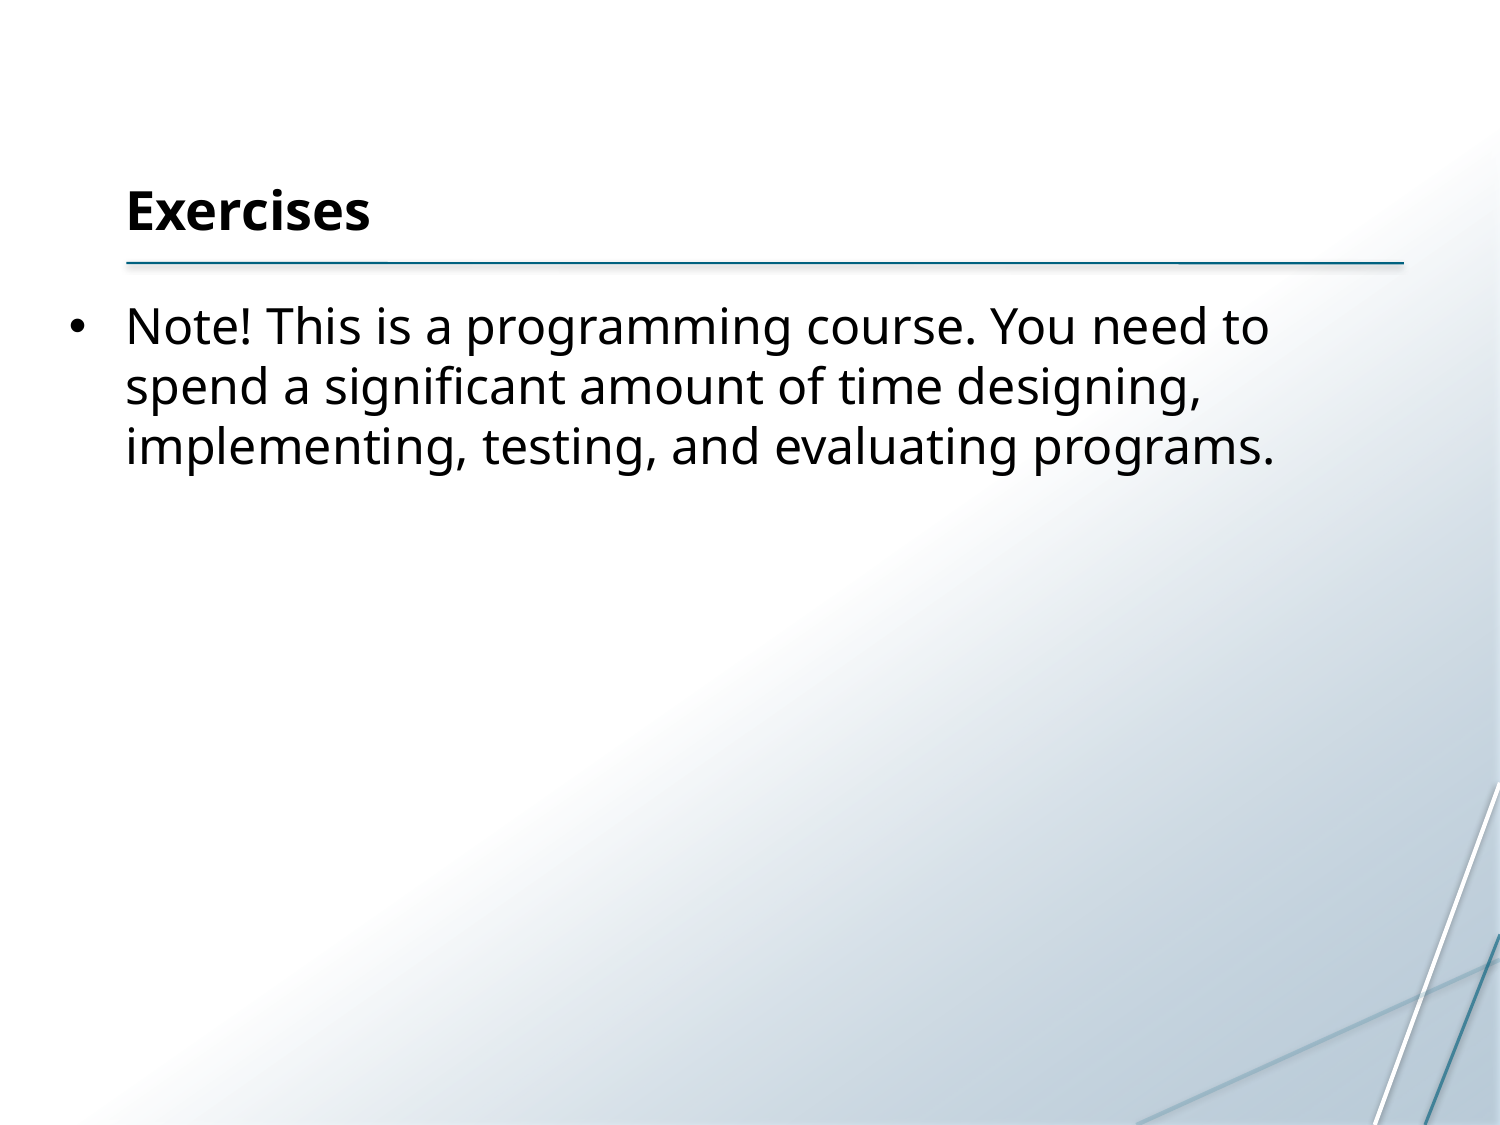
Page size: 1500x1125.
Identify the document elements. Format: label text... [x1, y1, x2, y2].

title Exercises [109, 49, 1403, 249]
list Note! This is a programming course. You need to spend a significant amount of time designing, implementing, testing, and evaluating programs. [54, 287, 1404, 1005]
